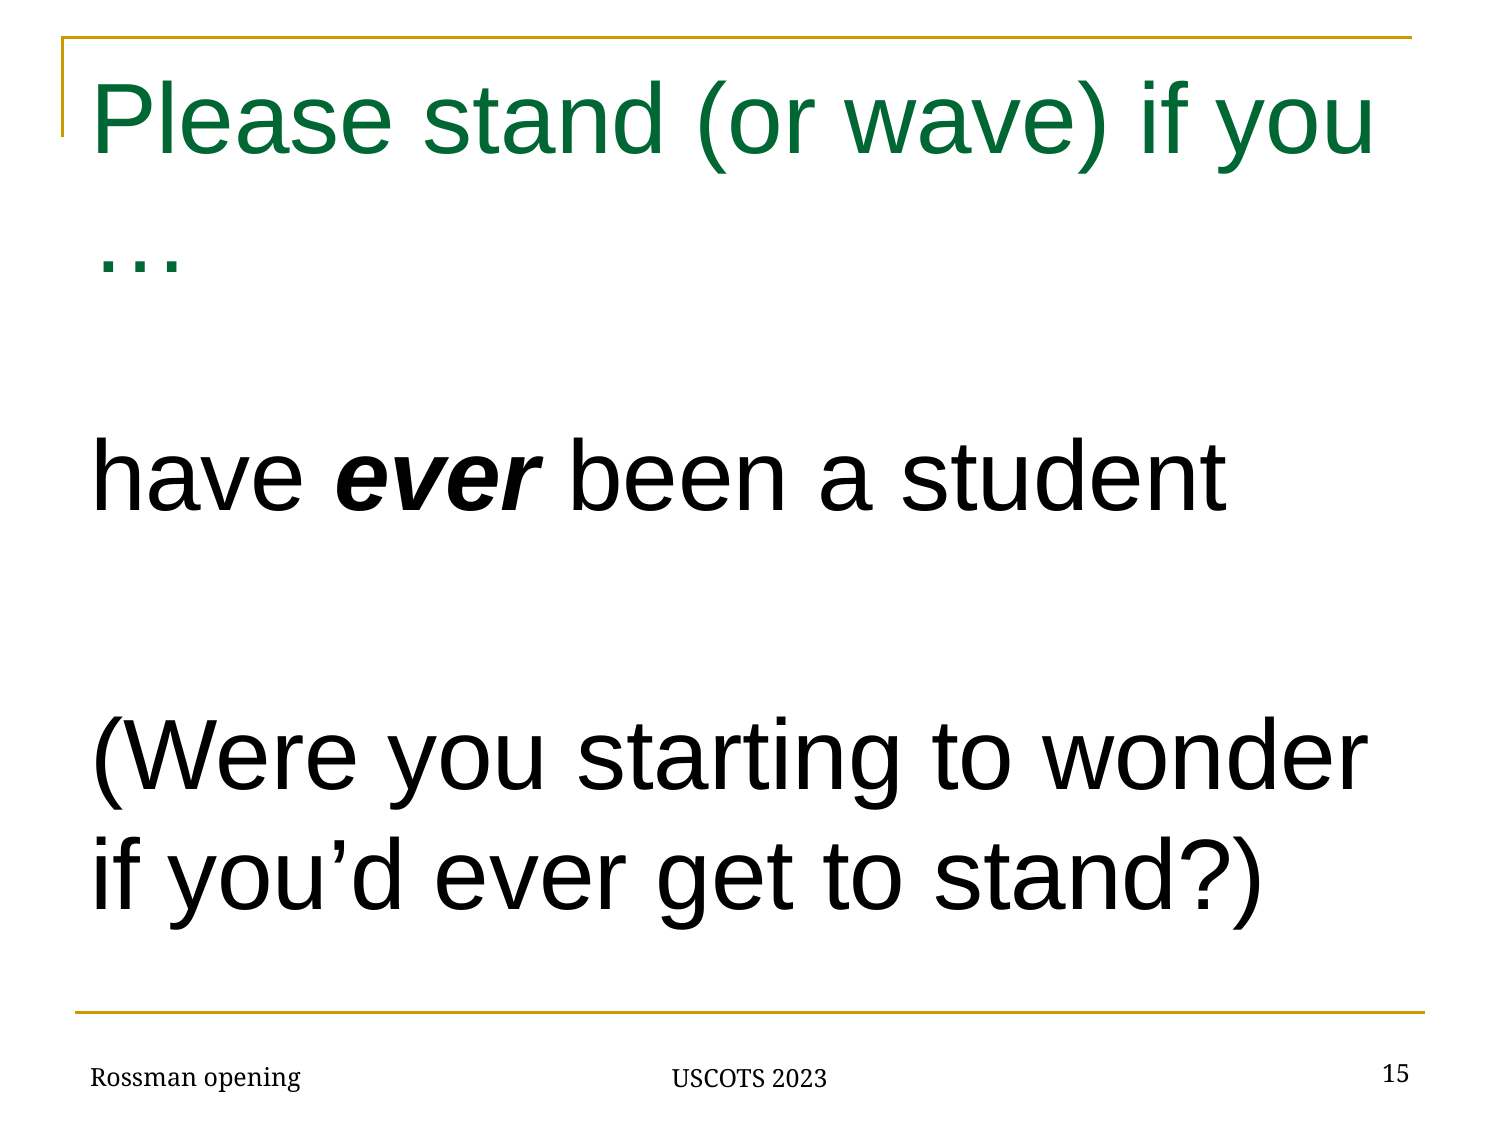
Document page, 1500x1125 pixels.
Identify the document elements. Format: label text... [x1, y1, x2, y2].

title Please stand (or wave) if you … [75, 45, 1475, 233]
slide_number ‹#› [1074, 1024, 1425, 1100]
list have ever been a student (Were you starting to wonder if you’d ever get to stand?) [75, 262, 1463, 1006]
slide_number Rossman opening [75, 1024, 425, 1100]
footer USCOTS 2023 [512, 1025, 988, 1100]
